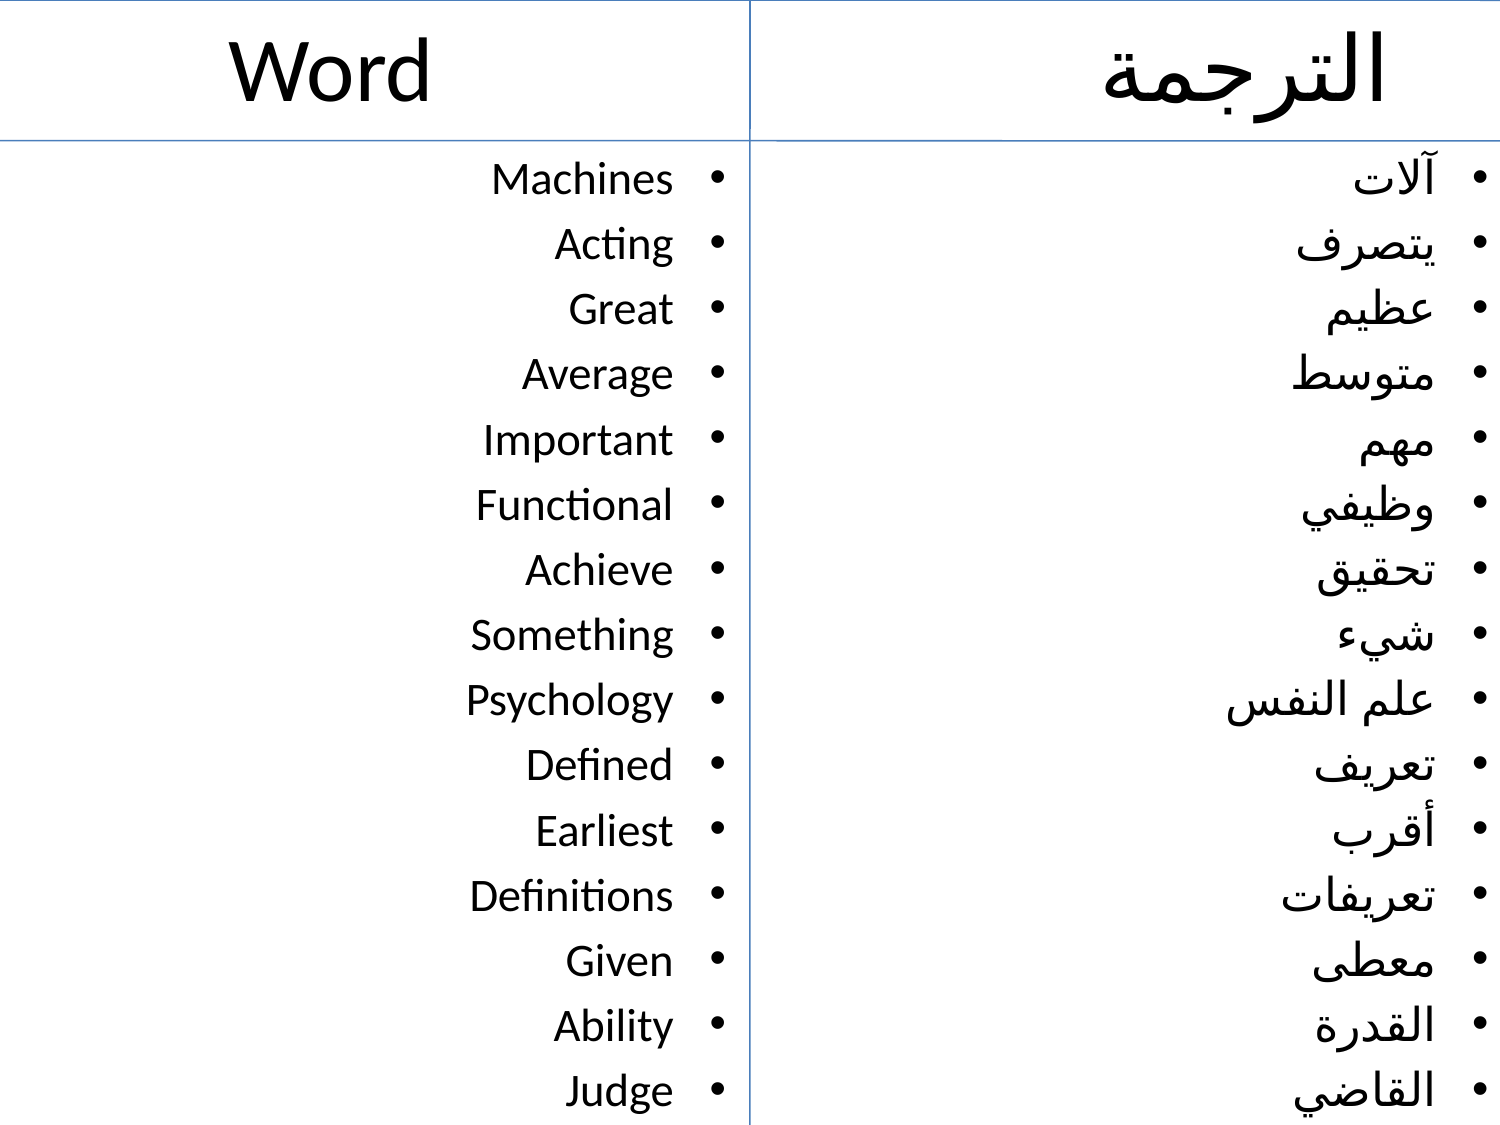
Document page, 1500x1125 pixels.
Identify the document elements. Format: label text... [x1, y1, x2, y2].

list Machines Acting Great Average Important Functional Achieve Something Psychology Defined Earliest Definitions Given Ability Judge [0, 148, 738, 1125]
title الترجمة Word [0, 8, 749, 129]
list آلات يتصرف عظيم متوسط مهم وظيفي تحقيق شيء علم النفس تعريف أقرب تعريفات معطى القدرة القاضي [762, 147, 1500, 1125]
title الترجمة Word [751, 7, 1500, 129]
